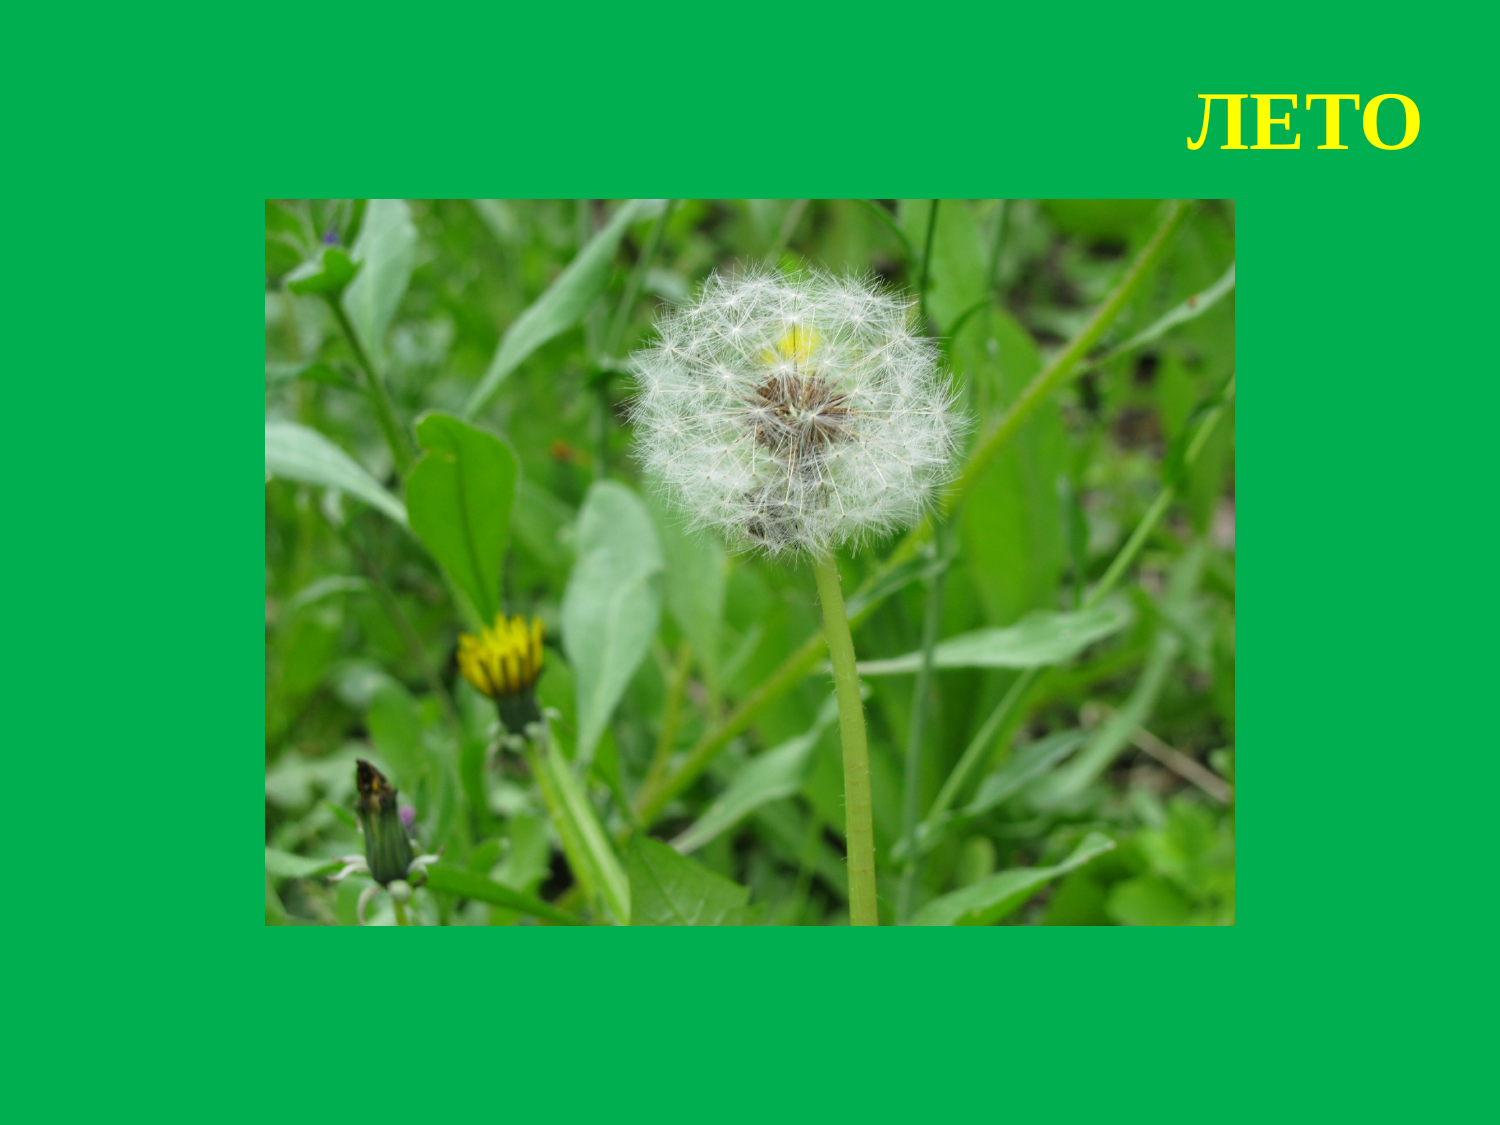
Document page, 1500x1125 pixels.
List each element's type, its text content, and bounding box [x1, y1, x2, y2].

picture [265, 198, 1235, 926]
text_box ЛЕТО [1173, 58, 1440, 174]
